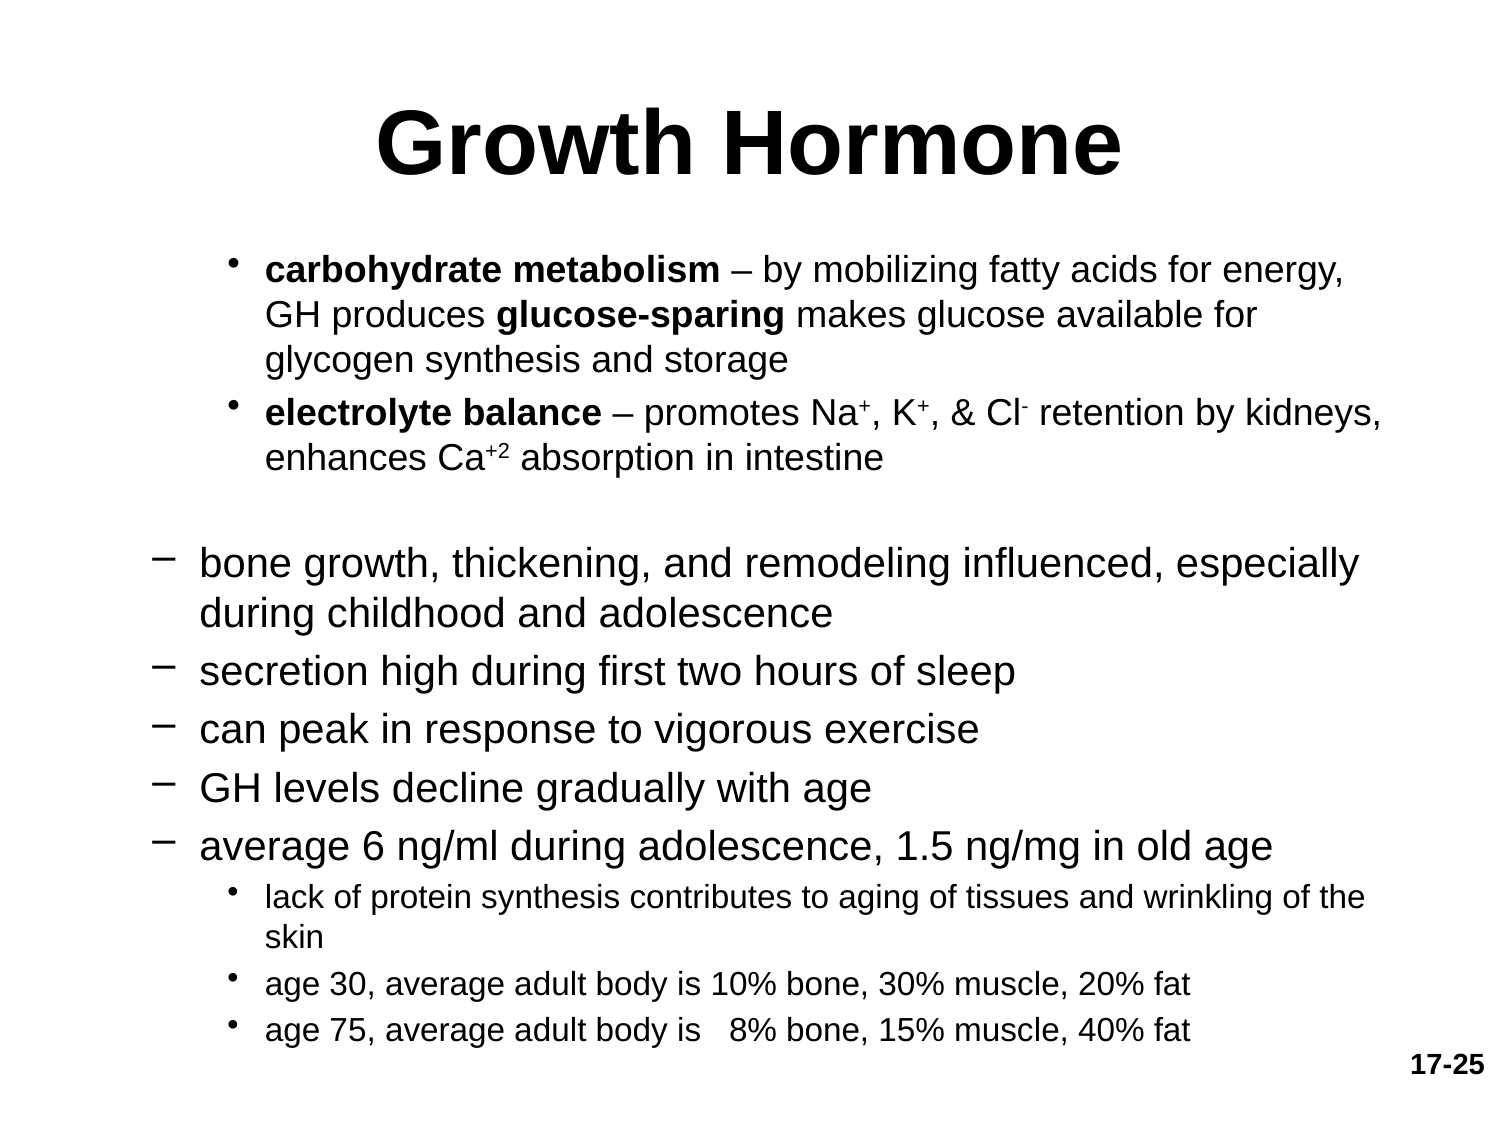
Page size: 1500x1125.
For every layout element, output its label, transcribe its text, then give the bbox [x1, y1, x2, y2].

slide_number 17-25 [1401, 1037, 1500, 1125]
title Growth Hormone [0, 62, 1500, 213]
list carbohydrate metabolism – by mobilizing fatty acids for energy, GH produces glucose-sparing makes glucose available for glycogen synthesis and storage electrolyte balance – promotes Na+, K+, & Cl- retention by kidneys, enhances Ca+2 absorption in intestine bone growth, thickening, and remodeling influenced, especially during childhood and adolescence secretion high during first two hours of sleep can peak in response to vigorous exercise GH levels decline gradually with age average 6 ng/ml during adolescence, 1.5 ng/mg in old age lack of protein synthesis contributes to aging of tissues and wrinkling of the skin age 30, average adult body is 10% bone, 30% muscle, 20% fat age 75, average adult body is 8% bone, 15% muscle, 40% fat [62, 237, 1401, 1125]
